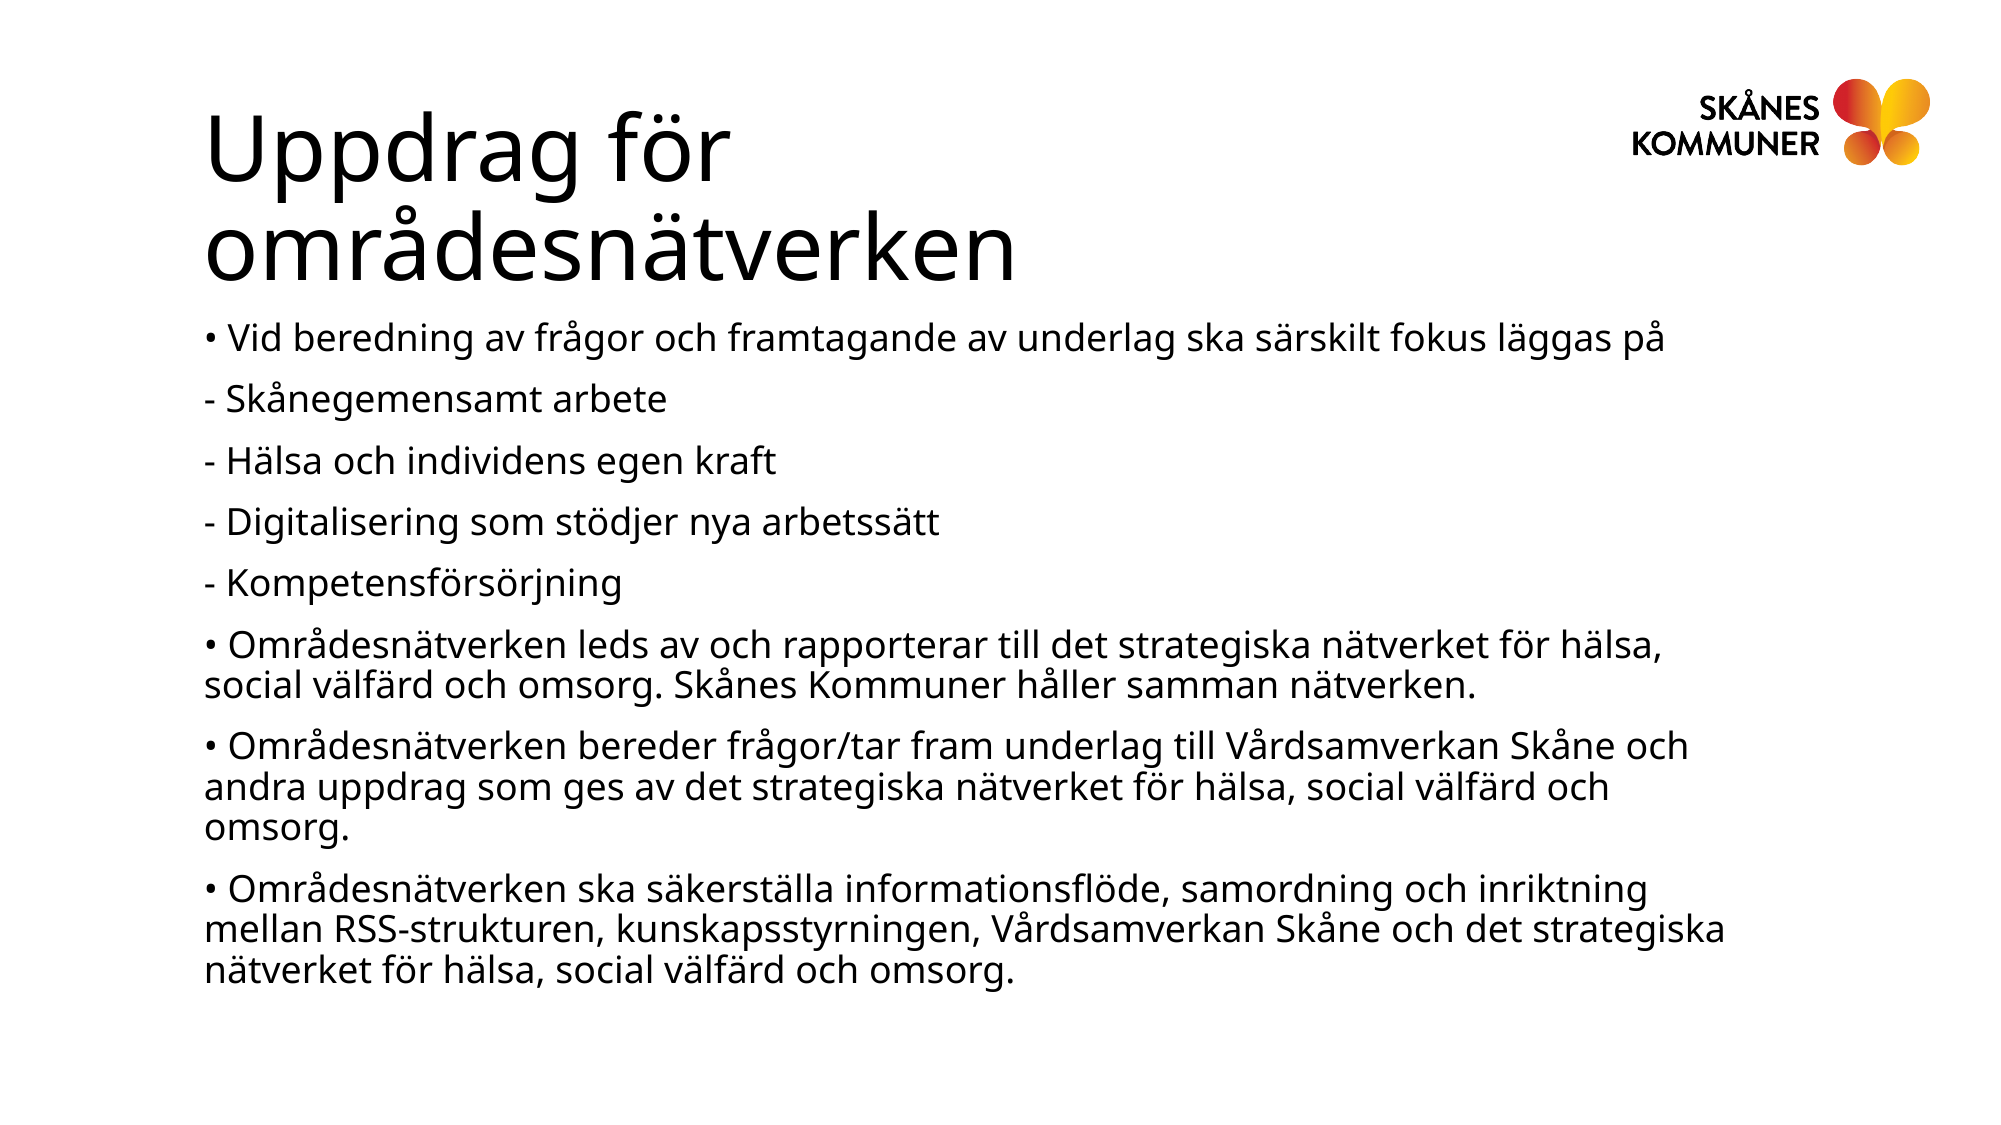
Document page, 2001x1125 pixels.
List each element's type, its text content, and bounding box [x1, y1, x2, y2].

list • Vid beredning av frågor och framtagande av underlag ska särskilt fokus läggas på - Skånegemensamt arbete - Hälsa och individens egen kraft - Digitalisering som stödjer nya arbetssätt - Kompetensförsörjning • Områdesnätverken leds av och rapporterar till det strategiska nätverket för hälsa, social välfärd och omsorg. Skånes Kommuner håller samman nätverken. • Områdesnätverken bereder frågor/tar fram underlag till Vårdsamverkan Skåne och andra uppdrag som ges av det strategiska nätverket för hälsa, social välfärd och omsorg. • Områdesnätverken ska säkerställa informationsflöde, samordning och inriktning mellan RSS-strukturen, kunskapsstyrningen, Vårdsamverkan Skåne och det strategiska nätverket för hälsa, social välfärd och omsorg. [189, 311, 1753, 1018]
title Uppdrag för områdesnätverken [189, 95, 1460, 235]
picture [1629, 74, 1934, 170]
